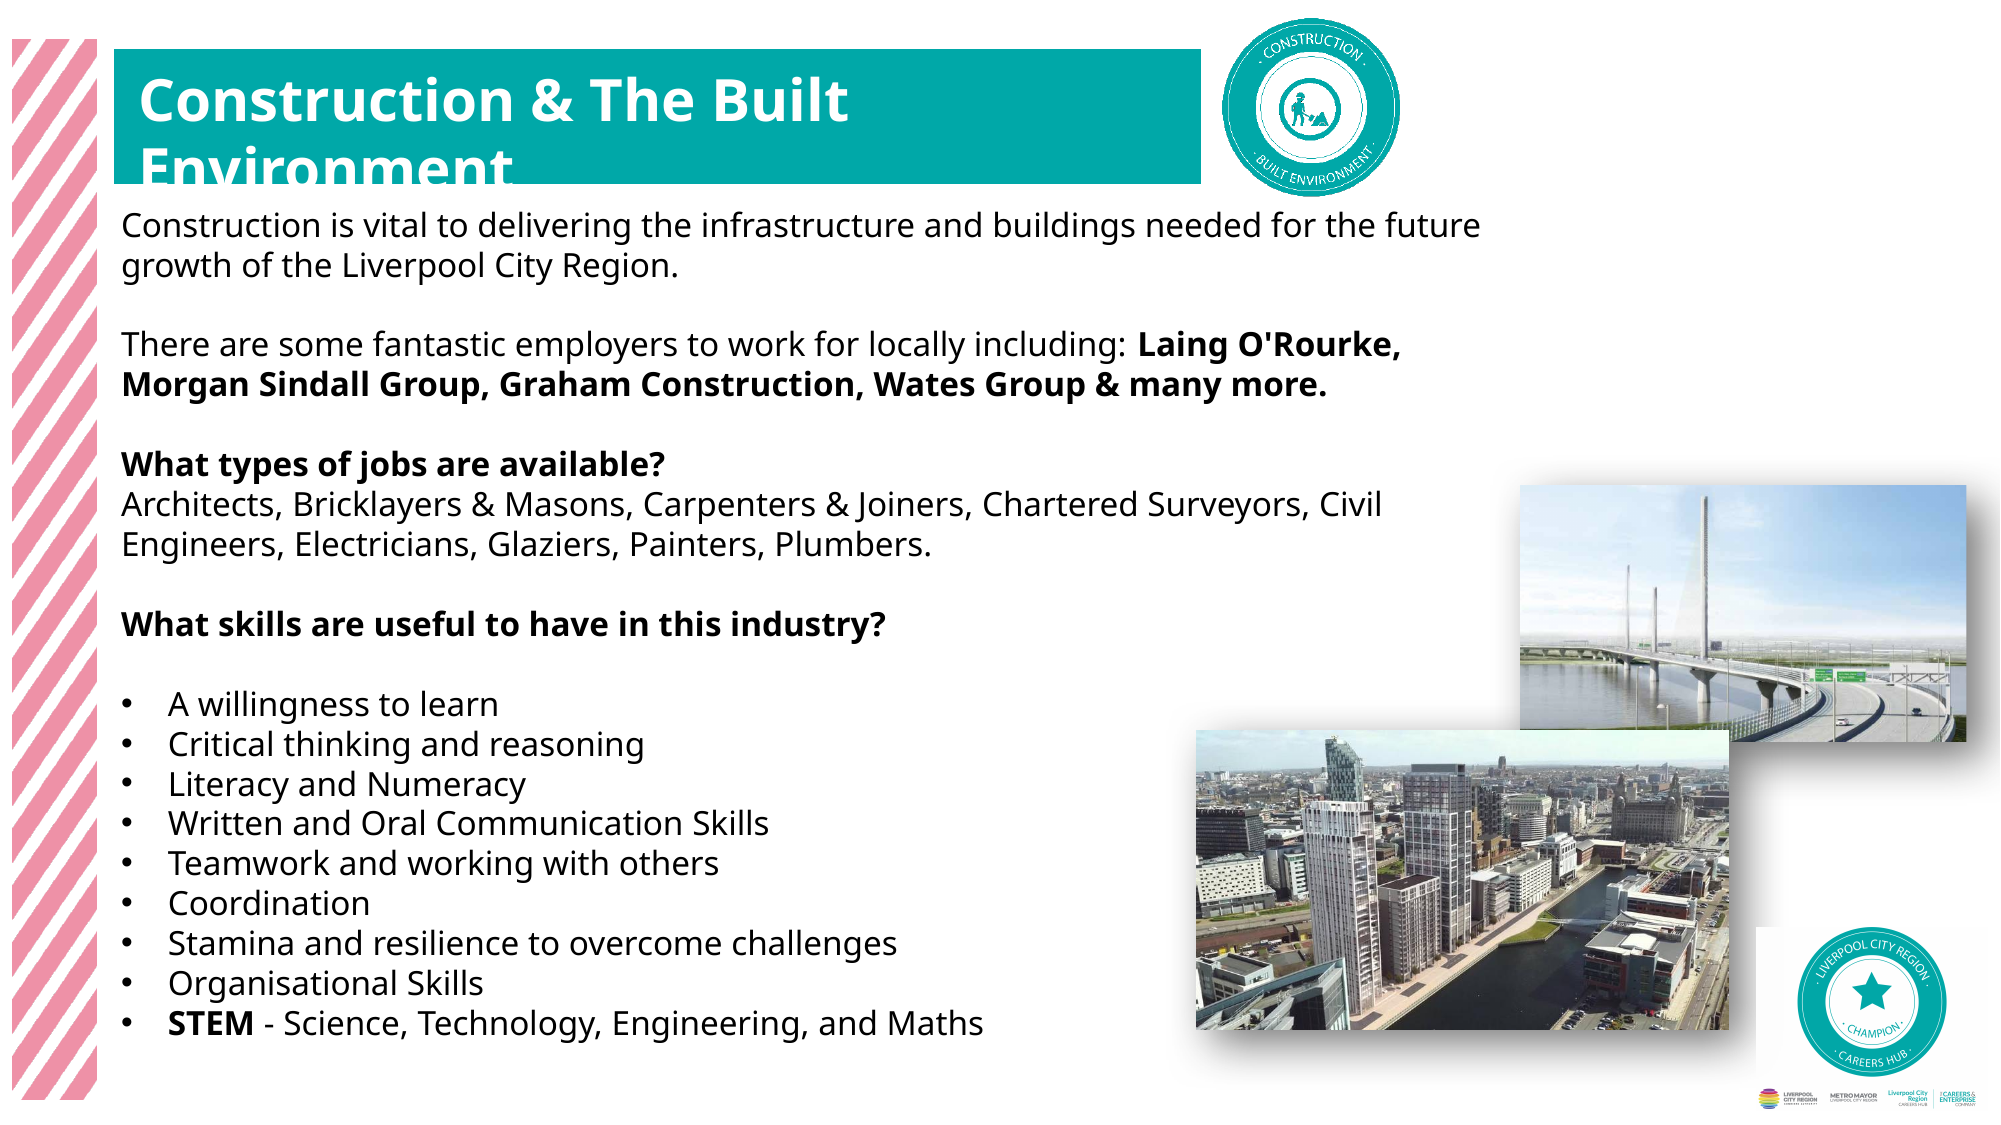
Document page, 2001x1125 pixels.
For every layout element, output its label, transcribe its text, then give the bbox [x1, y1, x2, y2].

picture [1196, 485, 1967, 1030]
text_box Construction & The Built Environment [123, 55, 1129, 196]
picture [12, 39, 97, 1100]
picture [1756, 927, 1988, 1111]
text_box [114, 49, 1201, 184]
picture [1222, 18, 1400, 197]
text_box Construction is vital to delivering the infrastructure and buildings needed for the future growth of the Liverpool City Region. There are some fantastic employers to work for locally including: Laing O'Rourke, Morgan Sindall Group, Graham Construction, Wates Group & many more. What types of jobs are available? Architects, Bricklayers & Masons, Carpenters & Joiners, Chartered Surveyors, Civil Engineers, Electricians, Glaziers, Painters, Plumbers. What skills are useful to have in this industry? A willingness to learn Critical thinking and reasoning Literacy and Numeracy Written and Oral Communication Skills Teamwork and working with others Coordination Stamina and resilience to overcome challenges Organisational Skills STEM - Science, Technology, Engineering, and Maths [106, 196, 1507, 1125]
